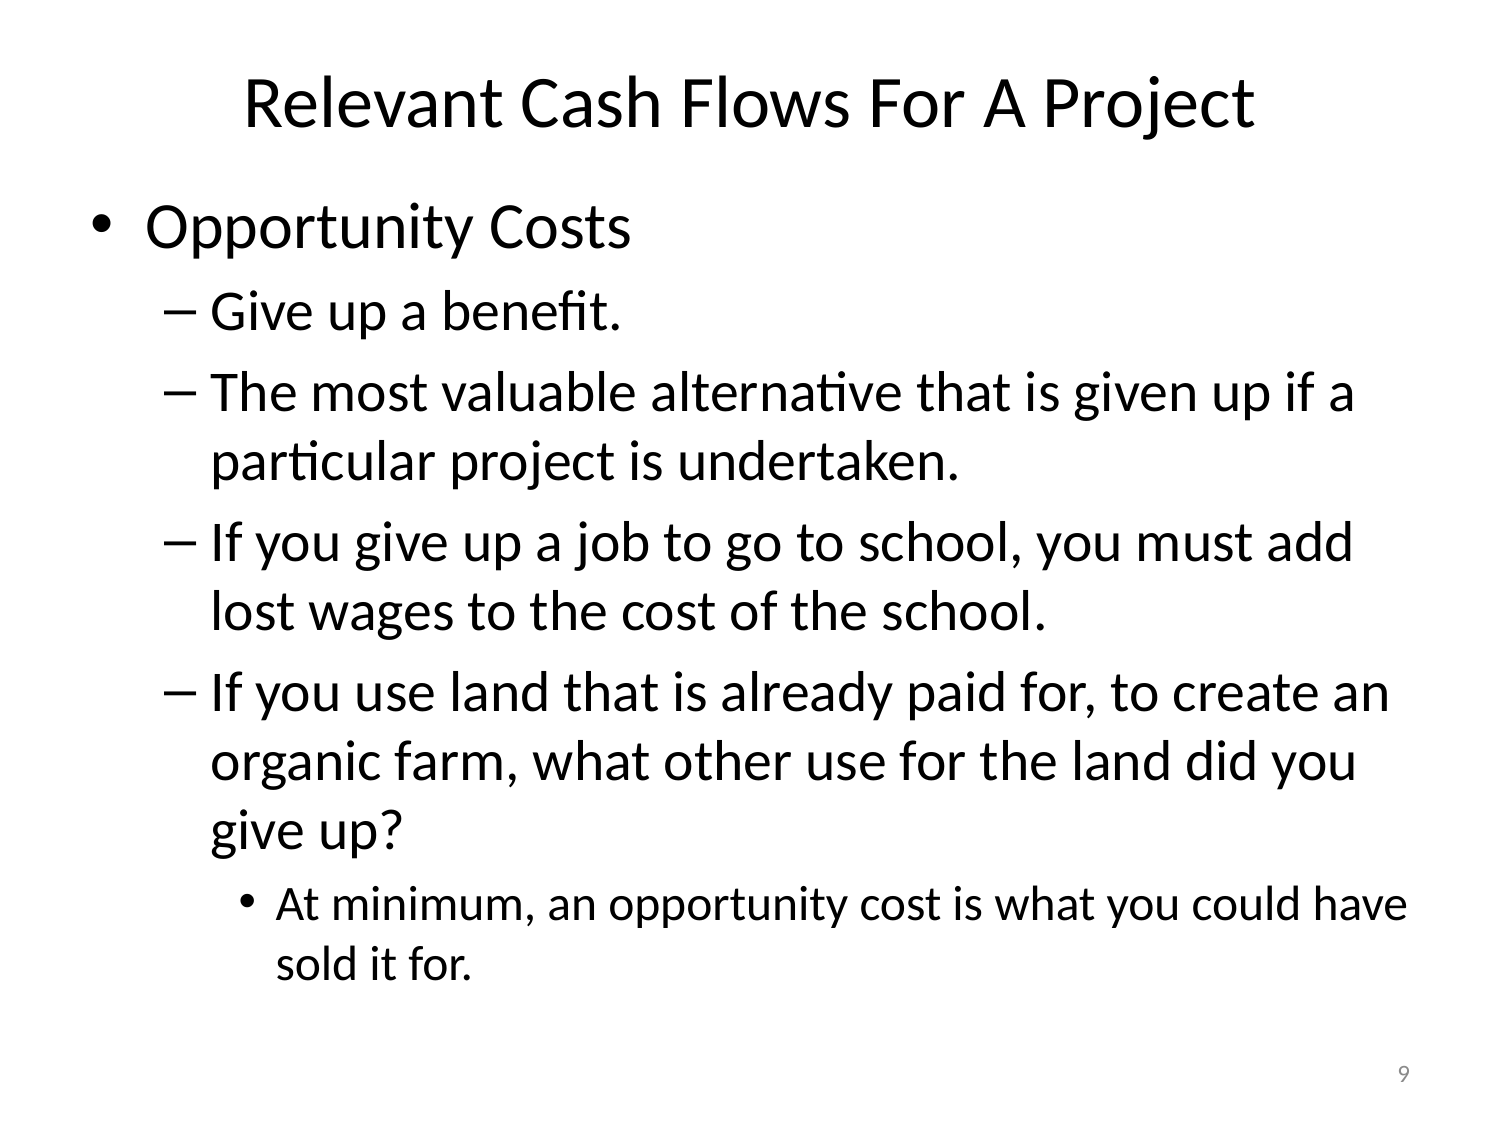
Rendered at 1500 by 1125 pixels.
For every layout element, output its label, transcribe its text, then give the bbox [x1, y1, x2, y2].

title Relevant Cash Flows For A Project [75, 45, 1425, 150]
list Opportunity Costs Give up a benefit. The most valuable alternative that is given up if a particular project is undertaken. If you give up a job to go to school, you must add lost wages to the cost of the school. If you use land that is already paid for, to create an organic farm, what other use for the land did you give up? At minimum, an opportunity cost is what you could have sold it for. [75, 174, 1425, 1005]
slide_number 9 [1074, 1042, 1425, 1103]
